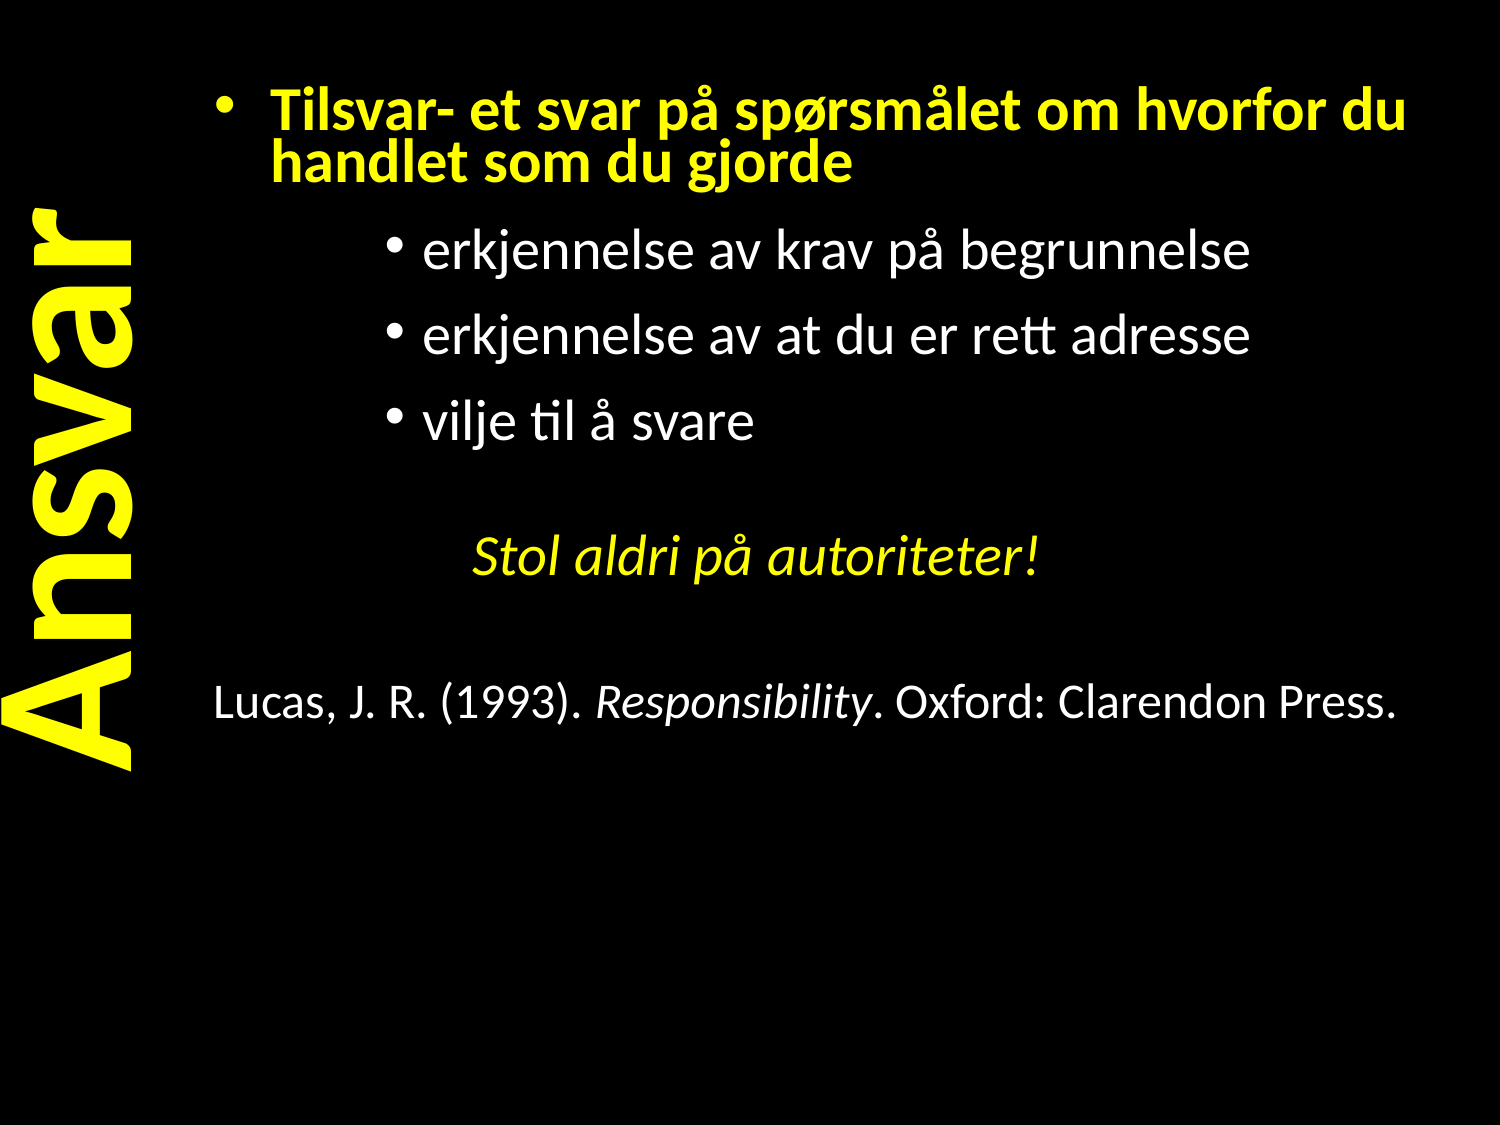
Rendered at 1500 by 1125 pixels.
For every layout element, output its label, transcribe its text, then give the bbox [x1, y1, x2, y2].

list Tilsvar- et svar på spørsmålet om hvorfor du handlet som du gjorde erkjennelse av krav på begrunnelse erkjennelse av at du er rett adresse vilje til å svare Stol aldri på autoriteter! Lucas, J. R. (1993). Responsibility. Oxford: Clarendon Press. [198, 81, 1500, 1053]
title Ansvar [6, 0, 157, 1125]
